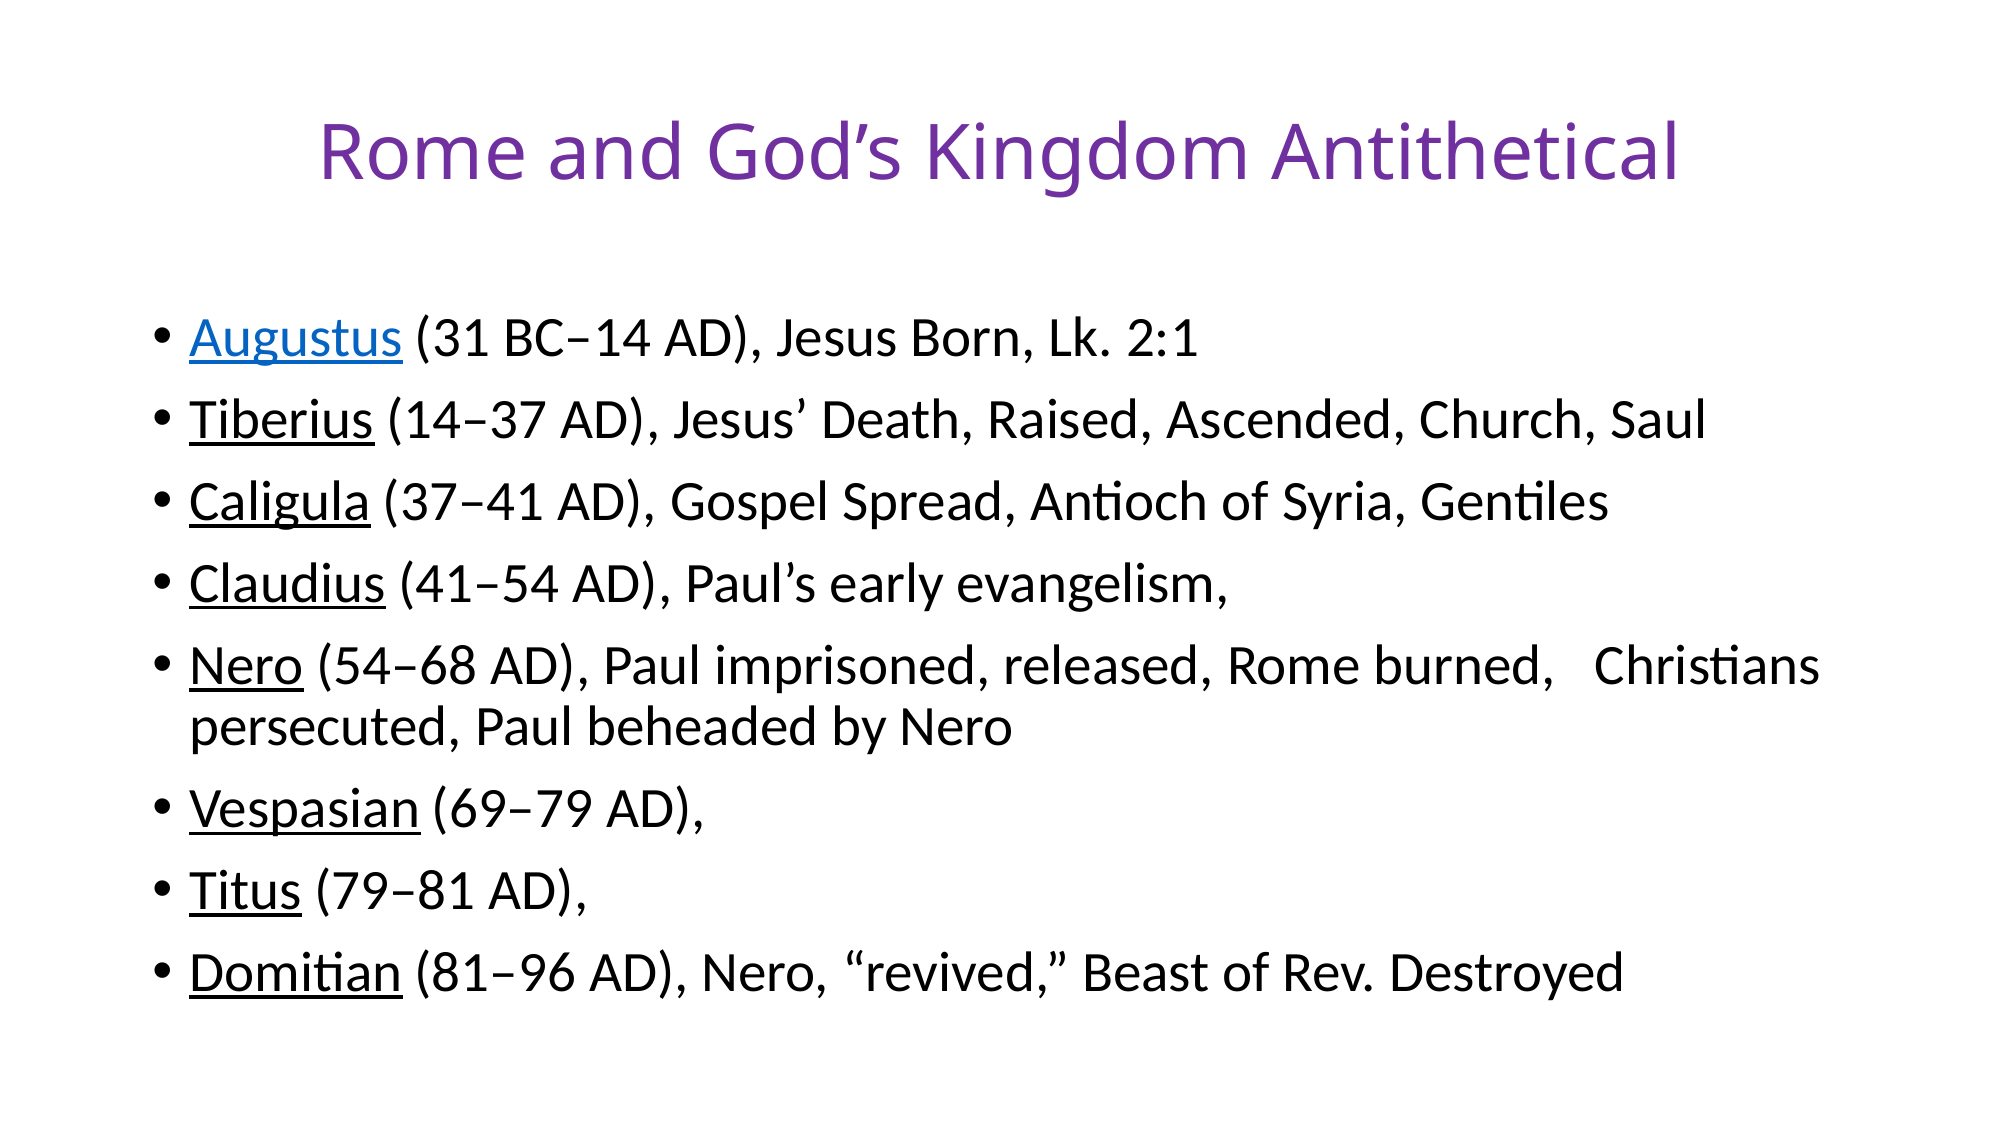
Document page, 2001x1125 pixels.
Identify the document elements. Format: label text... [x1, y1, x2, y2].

title Rome and God’s Kingdom Antithetical [137, 105, 1863, 204]
list Augustus (31 BC–14 AD), Jesus Born, Lk. 2:1 Tiberius (14–37 AD), Jesus’ Death, Raised, Ascended, Church, Saul Caligula (37–41 AD), Gospel Spread, Antioch of Syria, Gentiles Claudius (41–54 AD), Paul’s early evangelism, Nero (54–68 AD), Paul imprisoned, released, Rome burned, Christians persecuted, Paul beheaded by Nero Vespasian (69–79 AD), Titus (79–81 AD), Domitian (81–96 AD), Nero, “revived,” Beast of Rev. Destroyed [137, 299, 1863, 1014]
